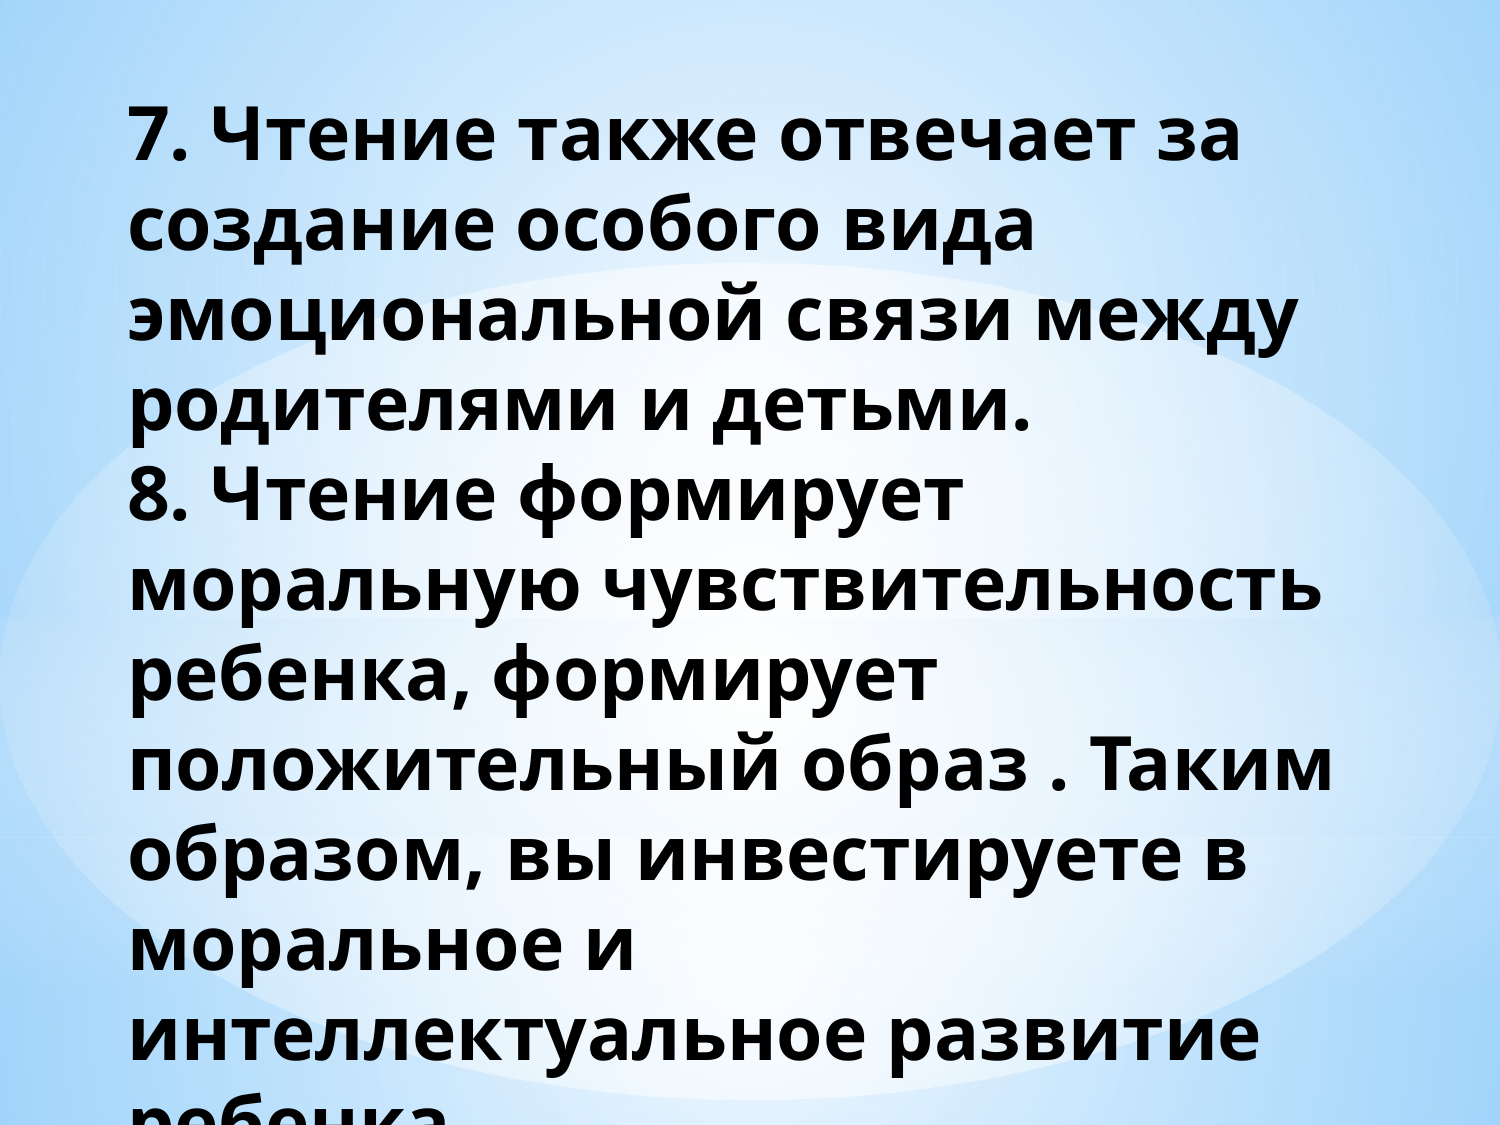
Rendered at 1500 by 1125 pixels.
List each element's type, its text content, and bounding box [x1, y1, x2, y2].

title 7. Чтение также отвечает за создание особого вида эмоциональной связи между родителями и детьми. 8. Чтение формирует моральную чувствительность ребенка, формирует положительный образ . Таким образом, вы инвестируете в моральное и интеллектуальное развитие ребенка. 9. Чтение вслух с ребенком поможет ему преодолеть многие проблемы дальнейшего развития. [112, 78, 1412, 905]
